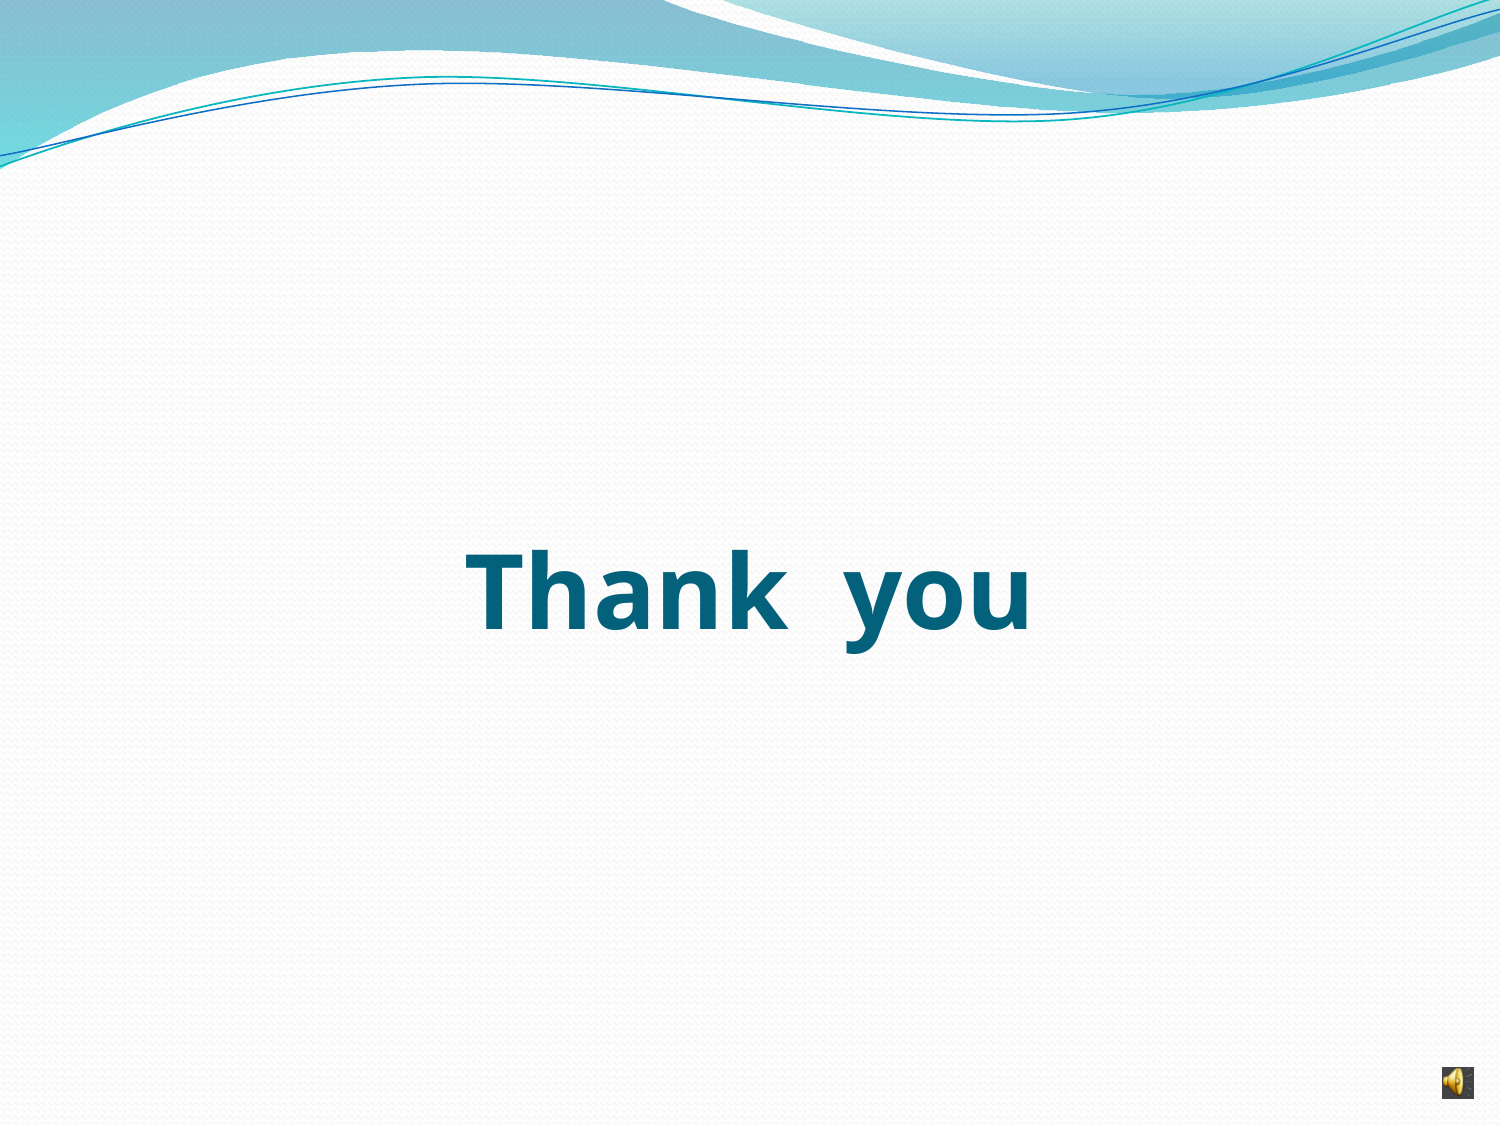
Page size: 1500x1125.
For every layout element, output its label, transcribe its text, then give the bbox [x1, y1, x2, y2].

title Thank you [75, 115, 1425, 650]
picture [1441, 1066, 1476, 1101]
